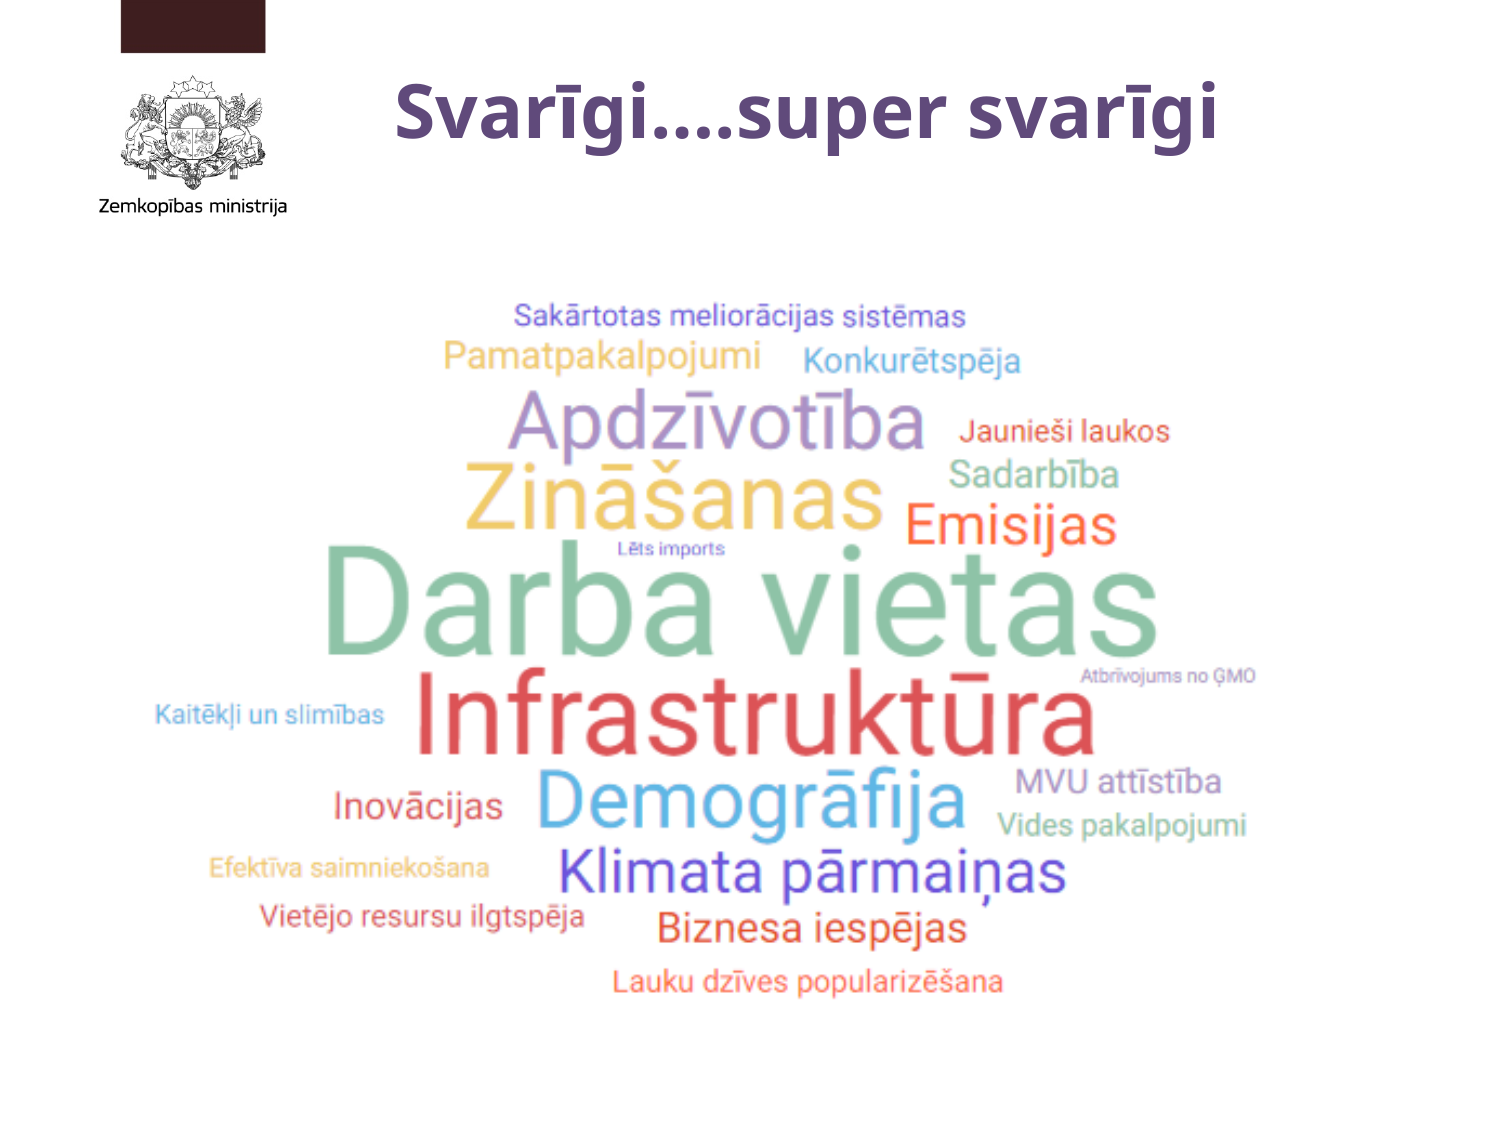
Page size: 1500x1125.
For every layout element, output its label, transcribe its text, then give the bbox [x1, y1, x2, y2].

text_box Svarīgi….super svarīgi [368, 17, 1248, 200]
picture [48, 0, 1336, 1019]
